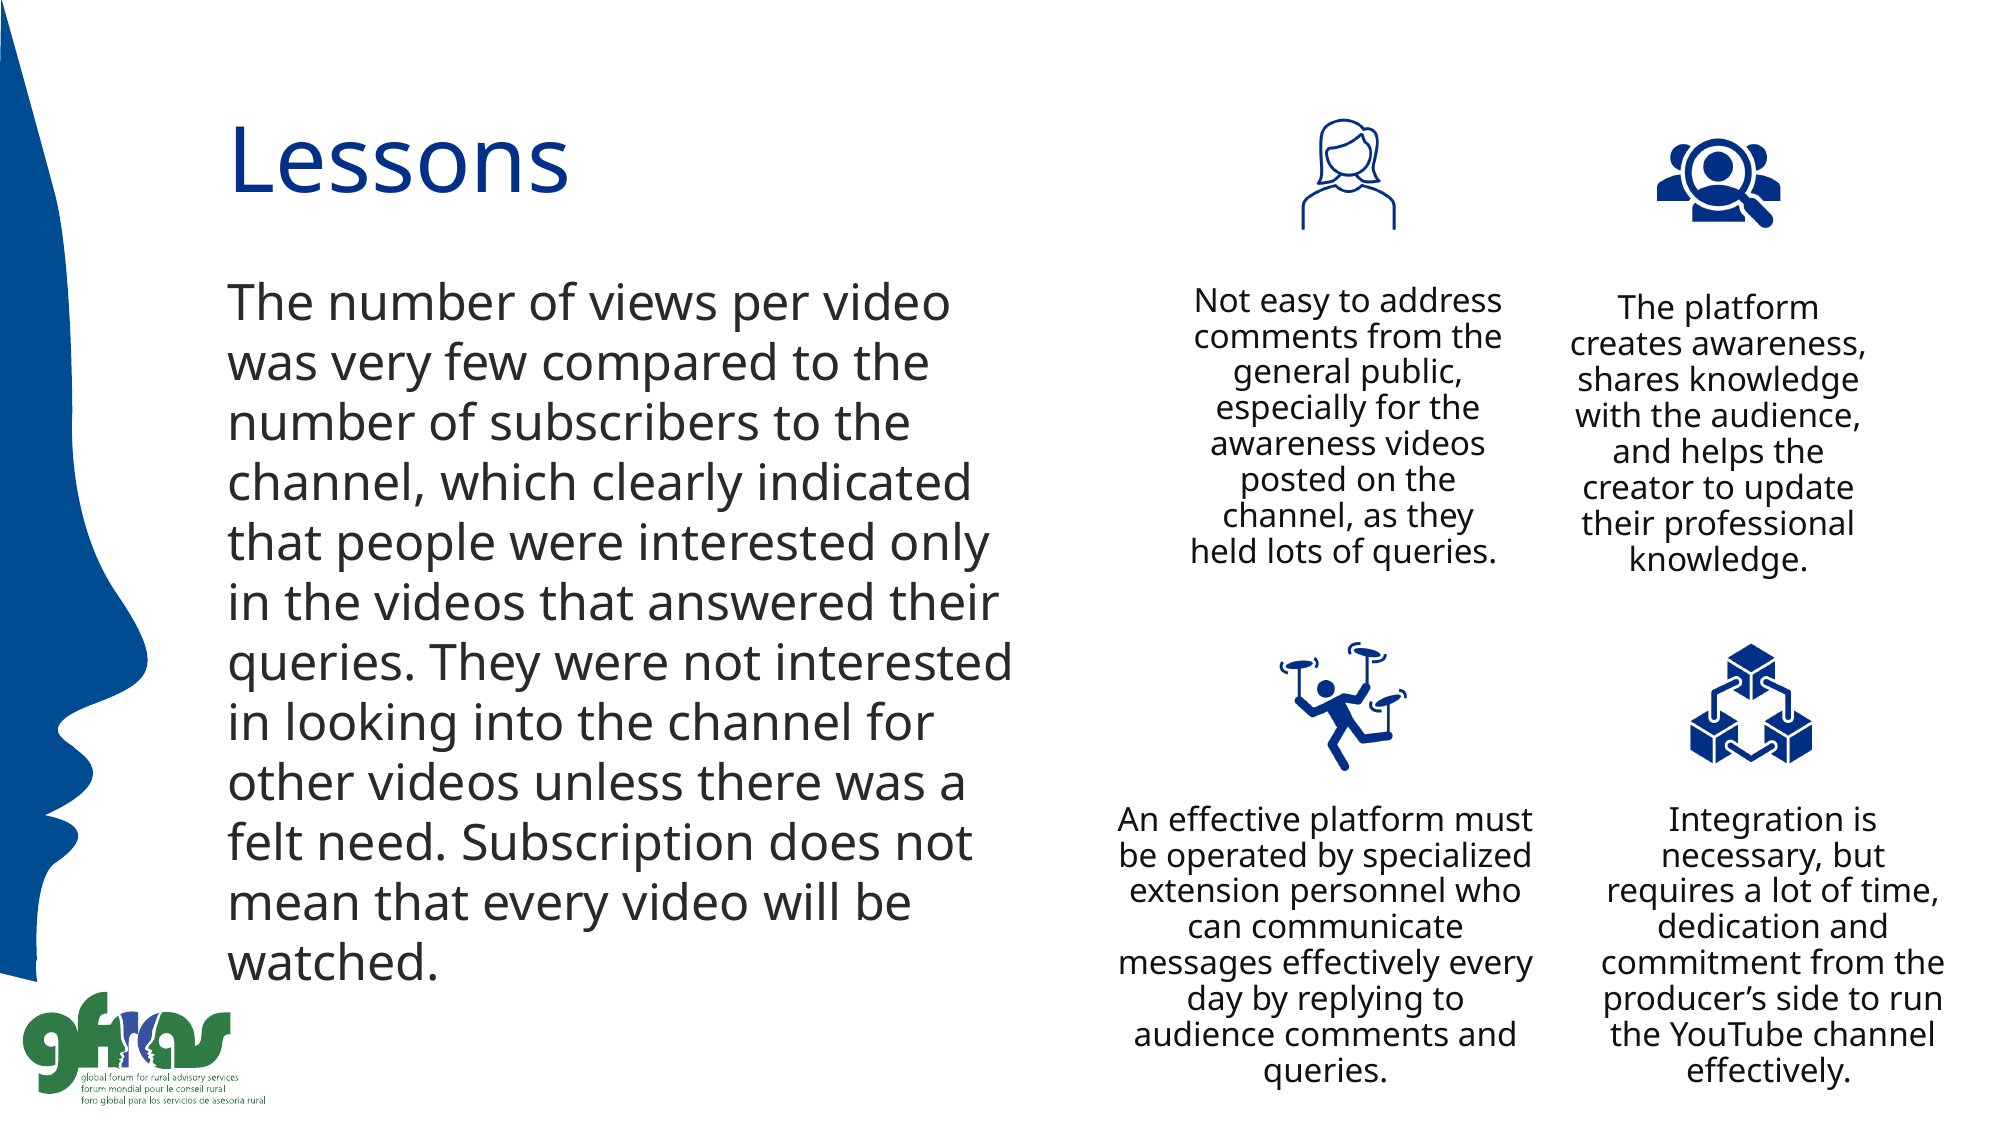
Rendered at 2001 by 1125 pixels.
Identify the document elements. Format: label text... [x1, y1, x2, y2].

list The number of views per video was very few compared to the number of subscribers to the channel, which clearly indicated that people were interested only in the videos that answered their queries. They were not interested in looking into the channel for other videos unless there was a felt need. Subscription does not mean that every video will be watched. [212, 262, 1048, 1005]
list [1114, 30, 1950, 1083]
title Lessons [212, 78, 1108, 233]
